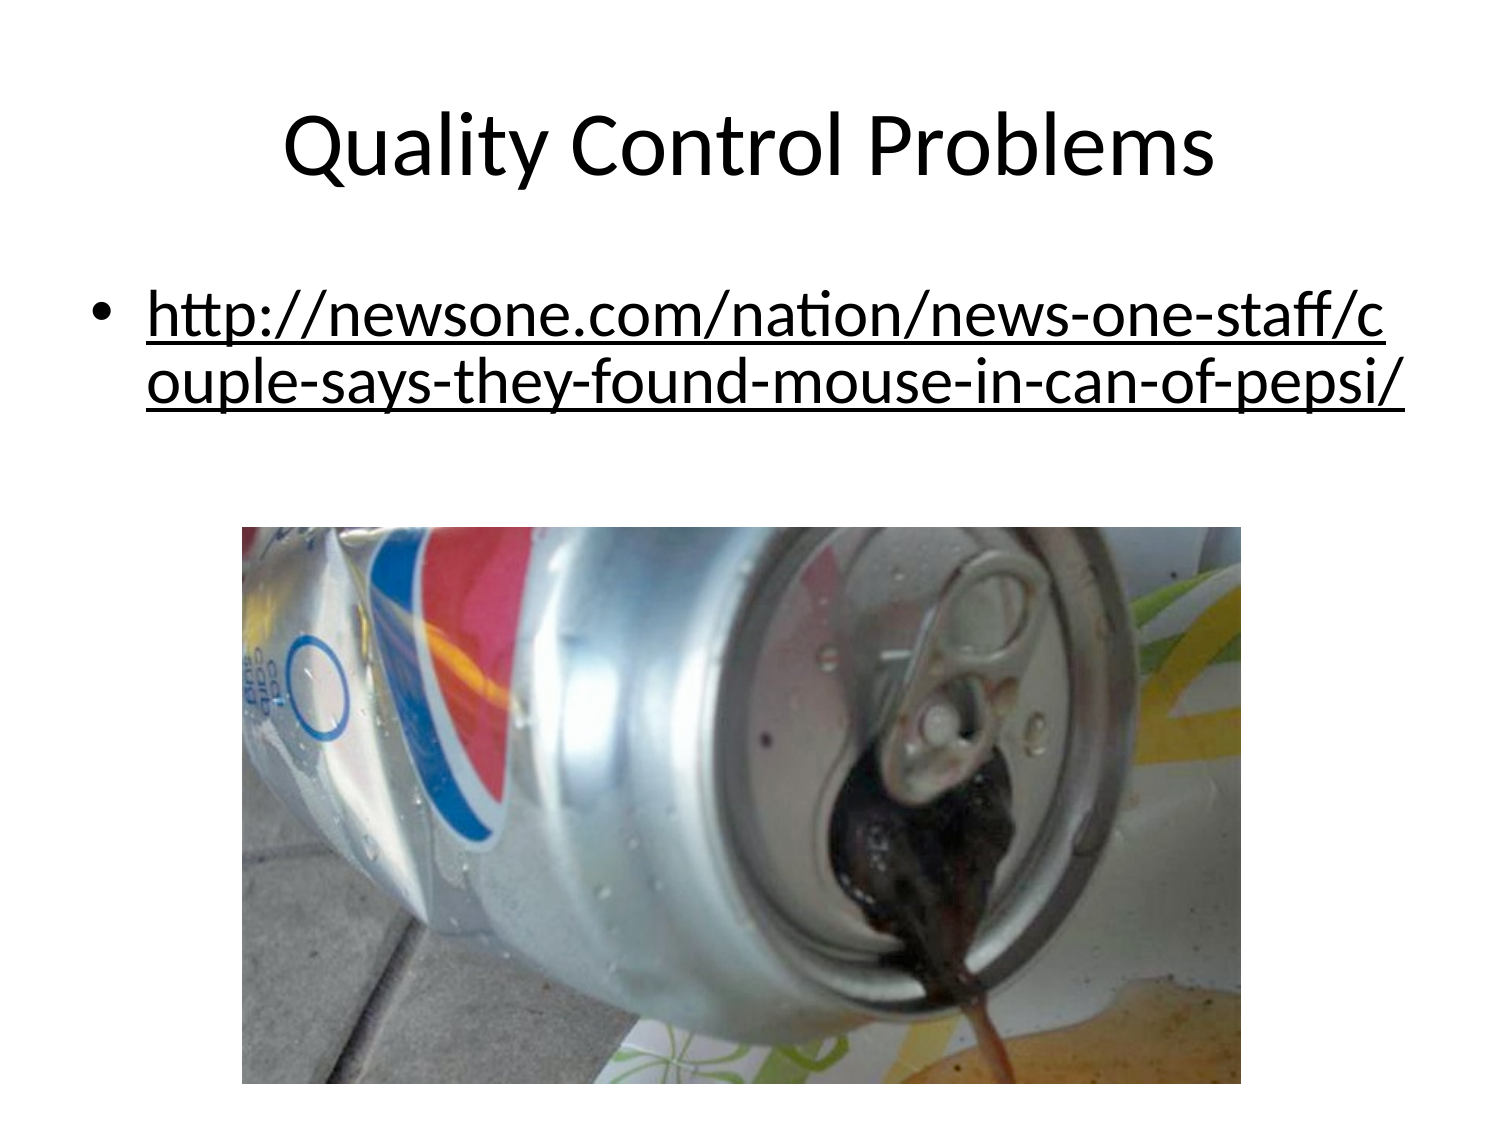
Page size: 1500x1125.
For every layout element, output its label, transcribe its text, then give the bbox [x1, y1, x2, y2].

picture [241, 526, 1241, 1084]
list http://newsone.com/nation/news-one-staff/couple-says-they-found-mouse-in-can-of-pepsi/ [75, 262, 1425, 1005]
title Quality Control Problems [75, 45, 1425, 233]
